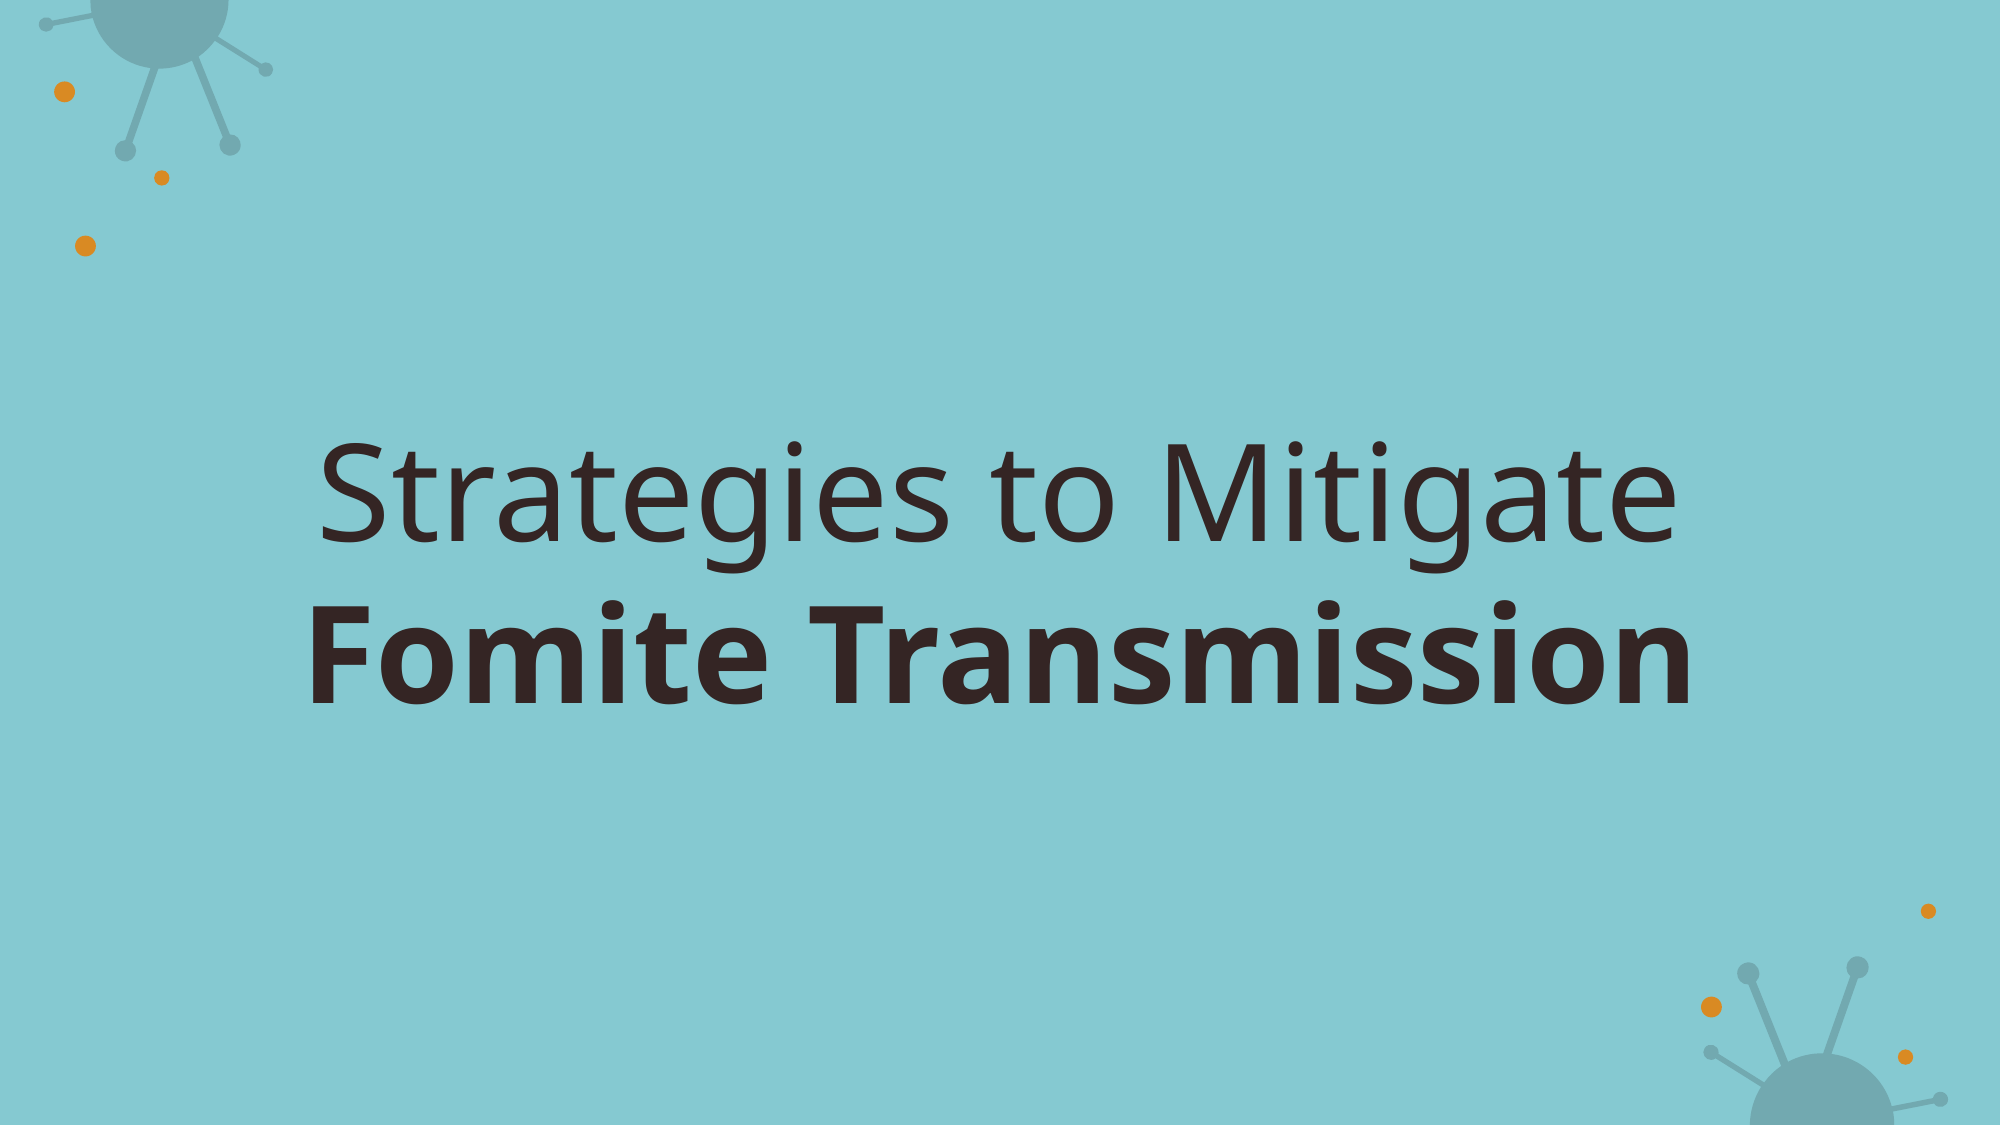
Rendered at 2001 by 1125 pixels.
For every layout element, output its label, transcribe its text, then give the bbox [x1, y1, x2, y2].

title Strategies to Mitigate Fomite Transmission [156, 385, 1844, 740]
